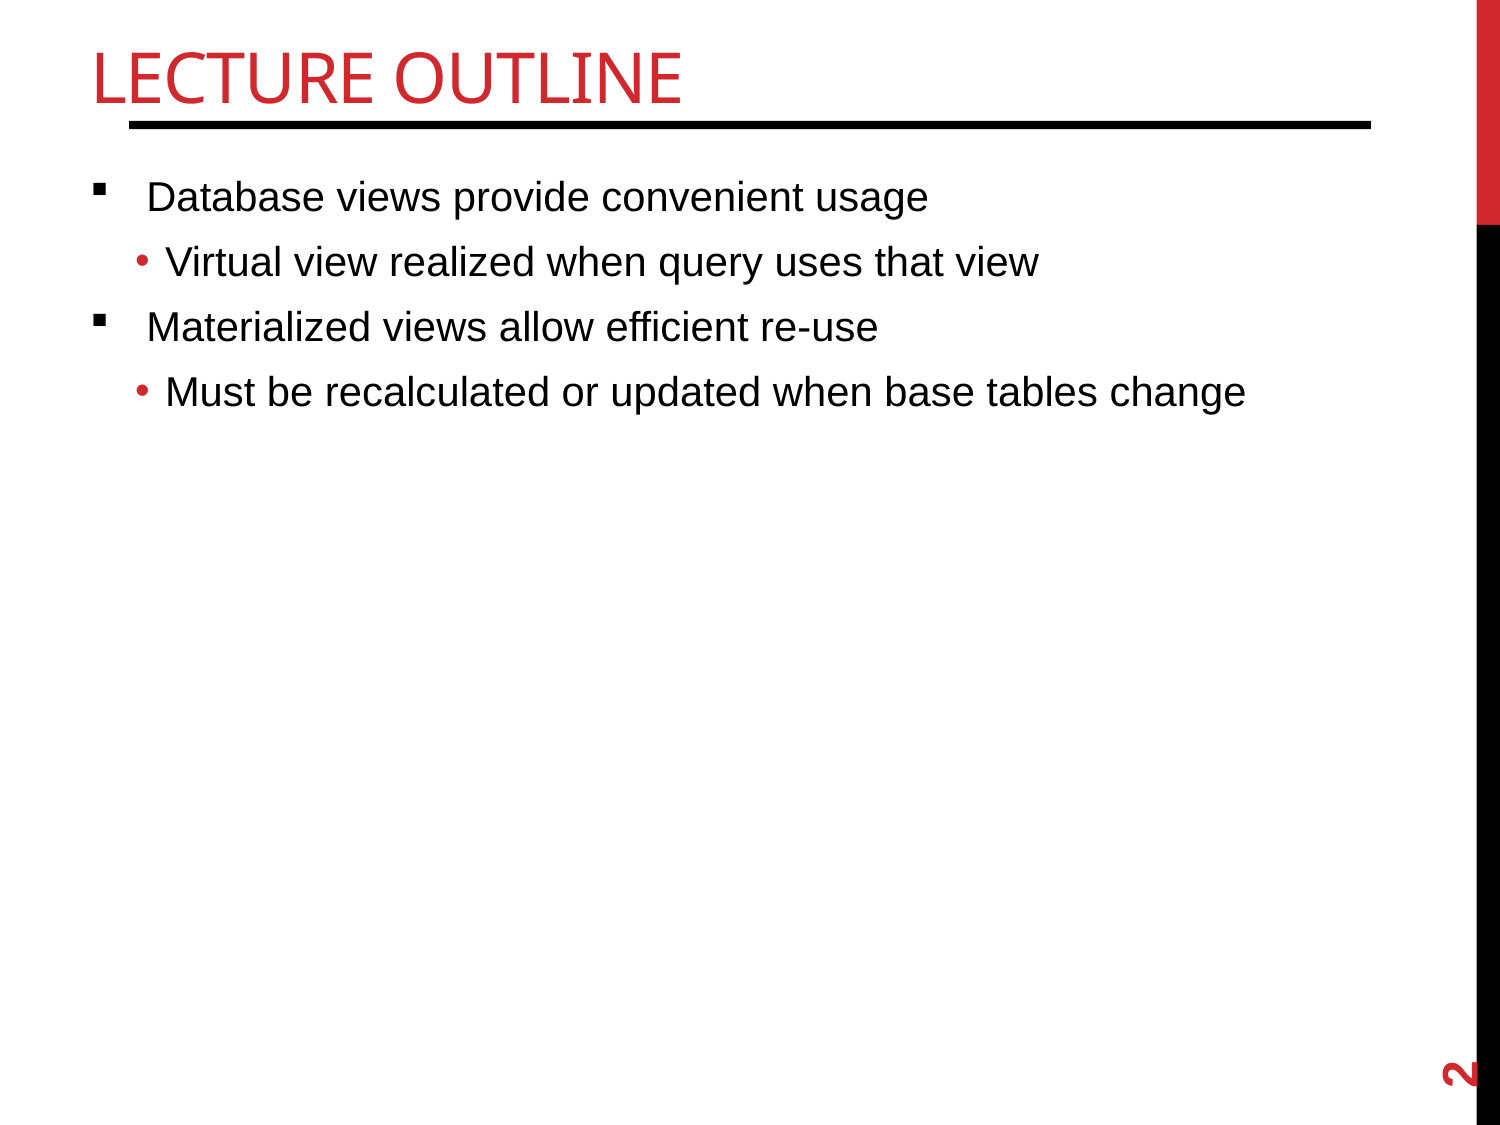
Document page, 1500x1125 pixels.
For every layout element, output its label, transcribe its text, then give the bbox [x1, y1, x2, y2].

slide_number 2 [1427, 887, 1488, 1104]
title Lecture Outline [75, 24, 1475, 125]
list Database views provide convenient usage Virtual view realized when query uses that view Materialized views allow efficient re-use Must be recalculated or updated when base tables change [75, 162, 1425, 1005]
